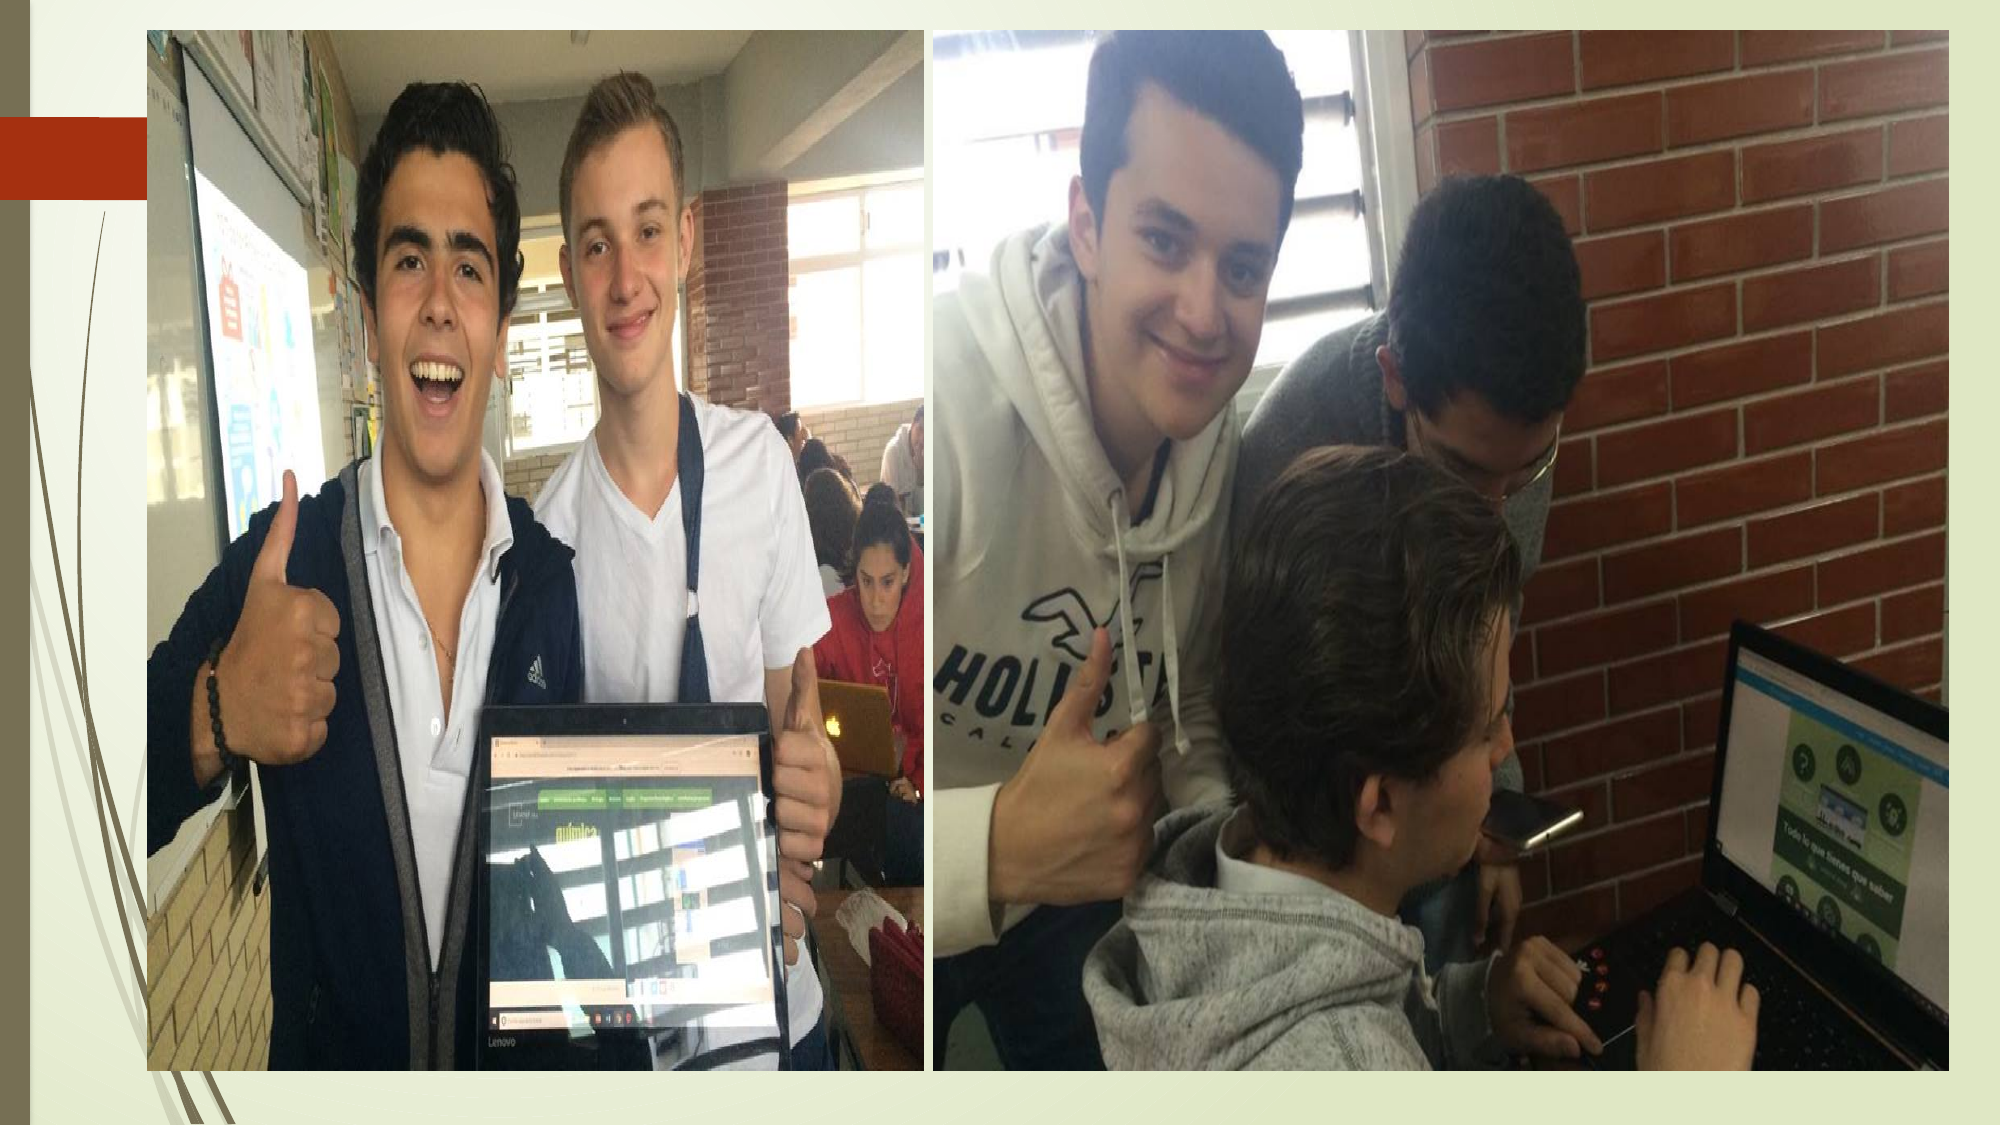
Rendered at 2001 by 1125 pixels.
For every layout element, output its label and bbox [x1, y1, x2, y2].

picture [932, 30, 1950, 1071]
picture [147, 30, 924, 1071]
